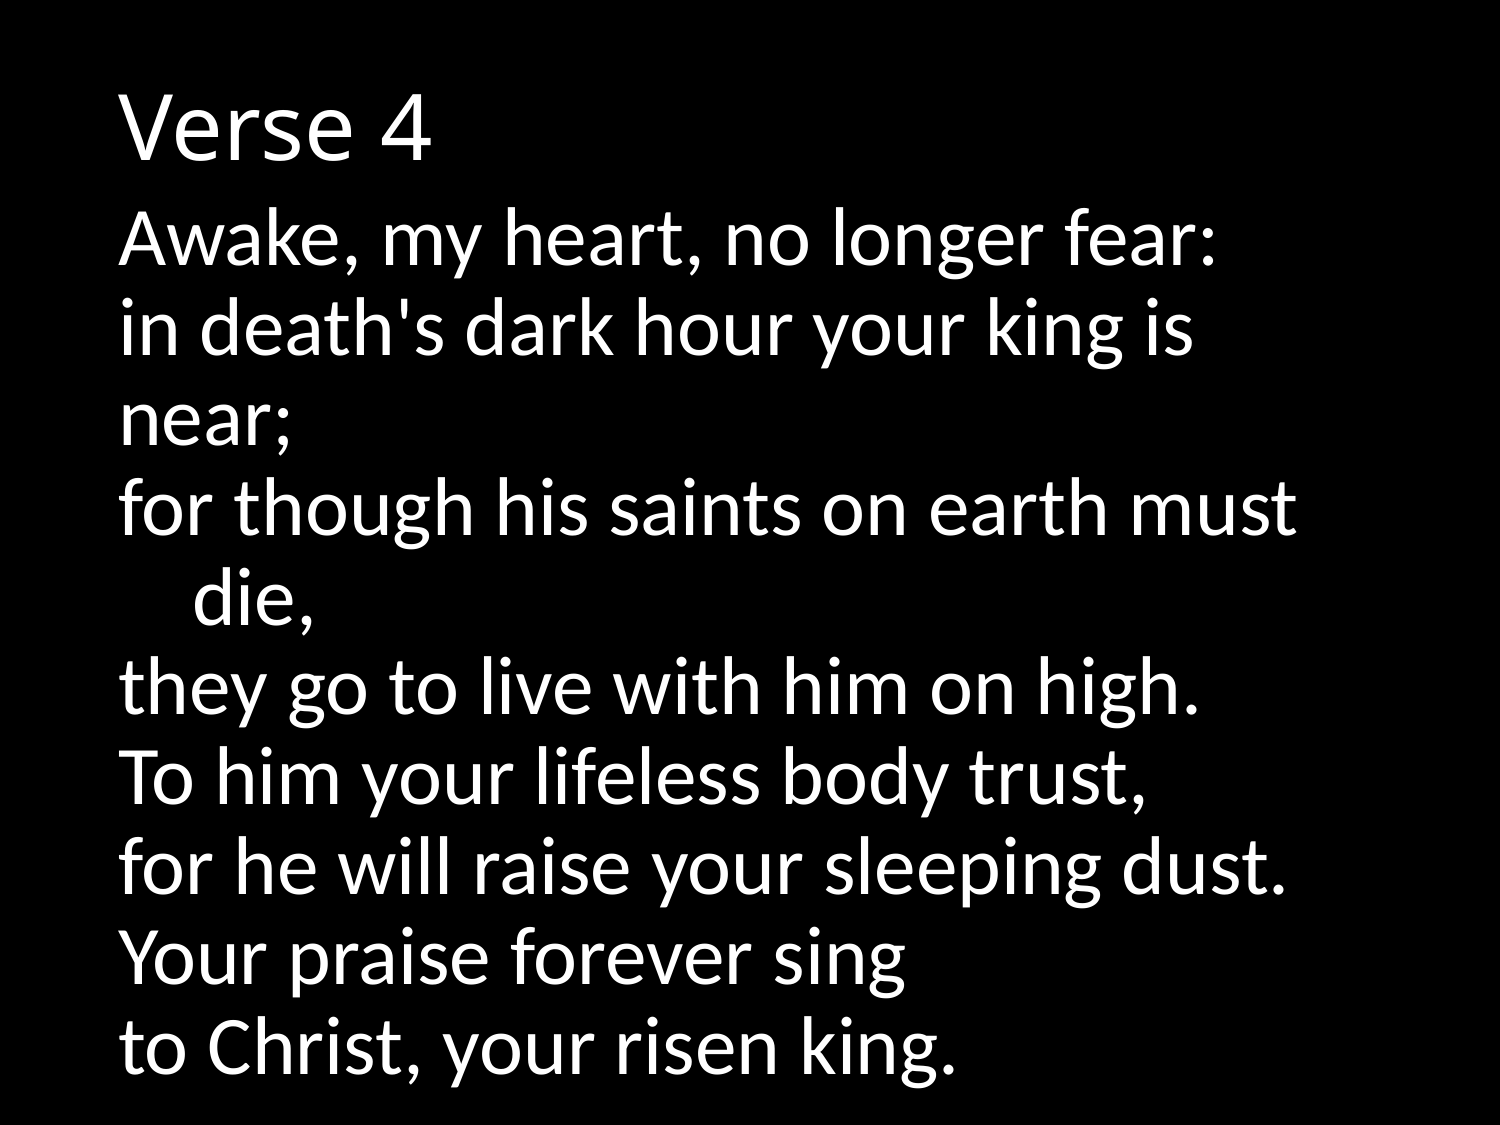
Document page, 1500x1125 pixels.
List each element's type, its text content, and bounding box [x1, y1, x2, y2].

list Awake, my heart, no longer fear: in death's dark hour your king is near; for though his saints on earth must die, they go to live with him on high. To him your lifeless body trust, for he will raise your sleeping dust. Your praise forever sing to Christ, your risen king. [103, 185, 1397, 983]
title Verse 4 [103, 59, 1397, 185]
